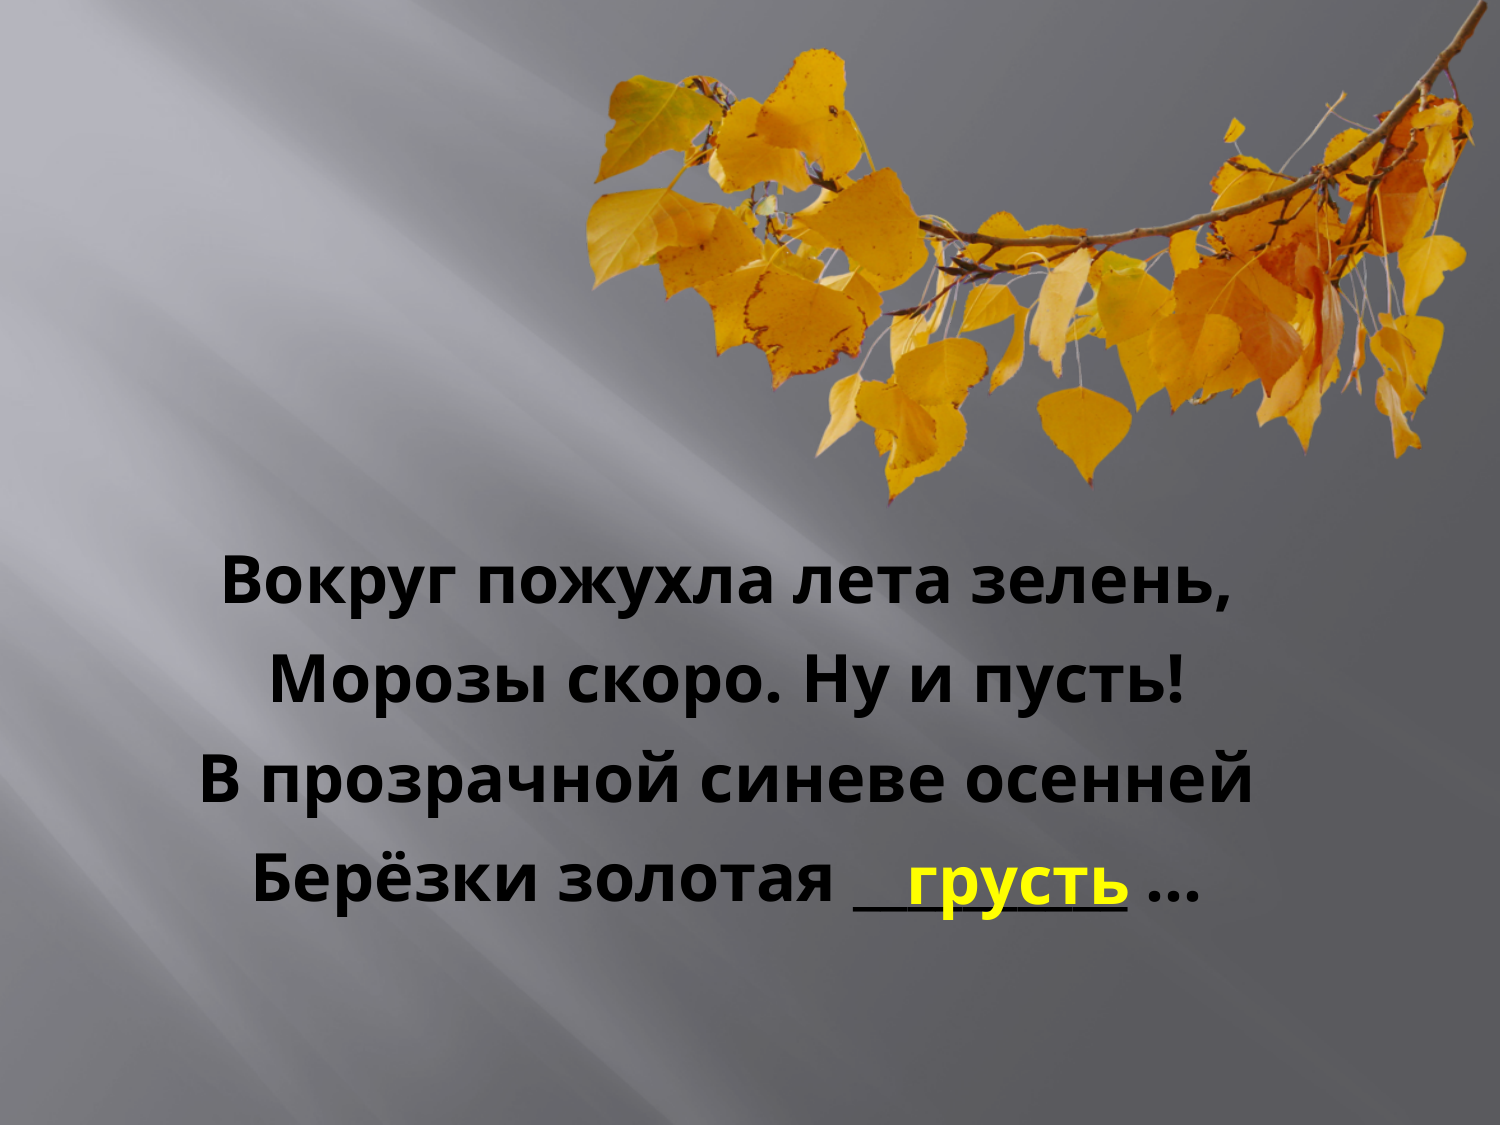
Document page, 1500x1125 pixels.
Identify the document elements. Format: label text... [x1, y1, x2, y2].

text_box Вокруг пожухла лета зелень, Морозы скоро. Ну и пусть! В прозрачной синеве осенней Берёзки золотая __________ ... [0, 621, 1448, 831]
text_box грусть [891, 830, 1412, 946]
picture [537, 0, 1500, 532]
